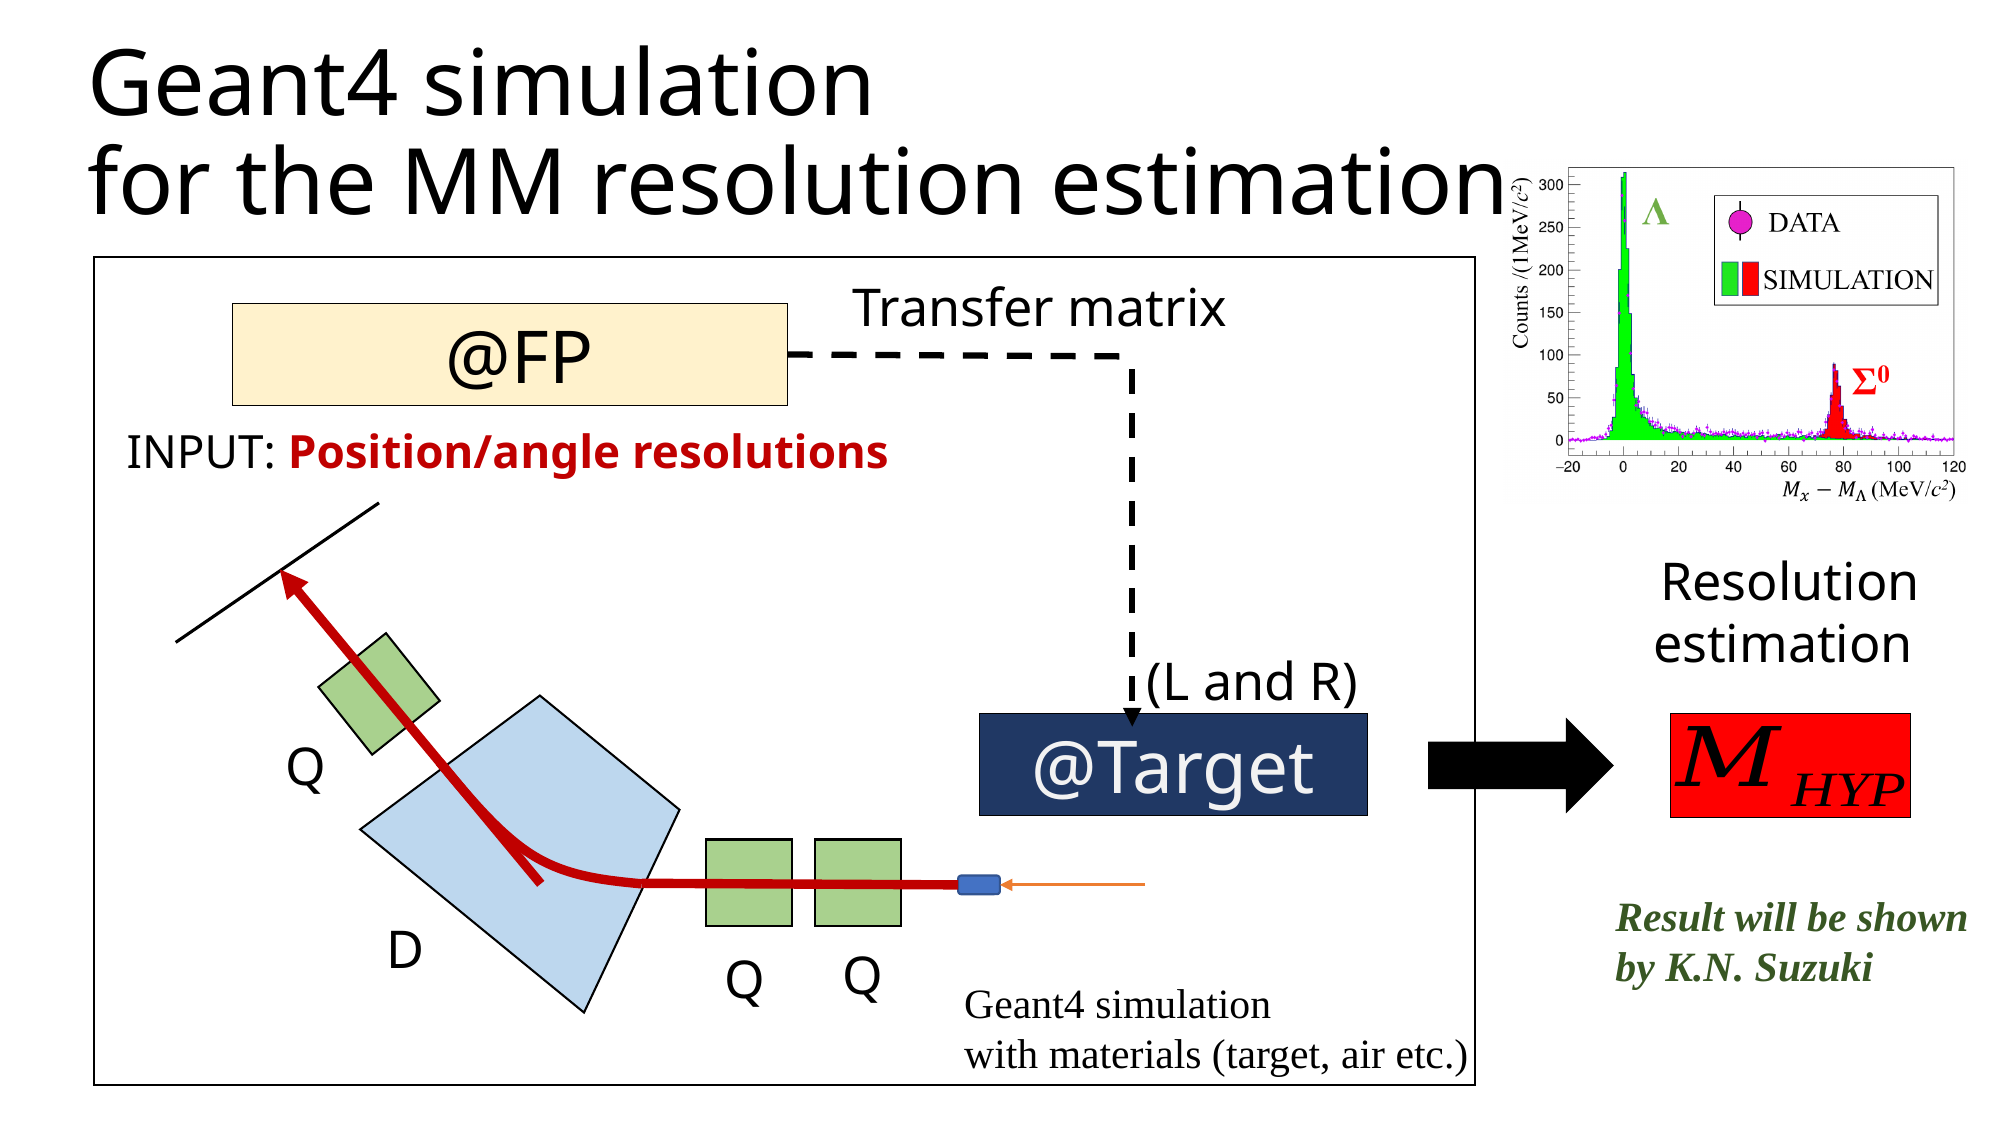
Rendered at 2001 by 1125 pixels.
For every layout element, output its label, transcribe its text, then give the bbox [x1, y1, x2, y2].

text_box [787, 355, 1133, 727]
text_box Resolution estimation [1629, 540, 1951, 681]
text_box Geant4 simulation with materials (target, air etc.) [949, 969, 1492, 1085]
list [1503, 159, 1968, 504]
title Geant4 simulation for the MM resolution estimation [72, 26, 1906, 245]
text_box [93, 256, 1476, 1086]
text_box [1476, 717, 1614, 814]
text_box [279, 569, 959, 884]
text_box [175, 502, 379, 643]
text_box Result will be shown by K.N. Suzuki [1600, 882, 2000, 998]
